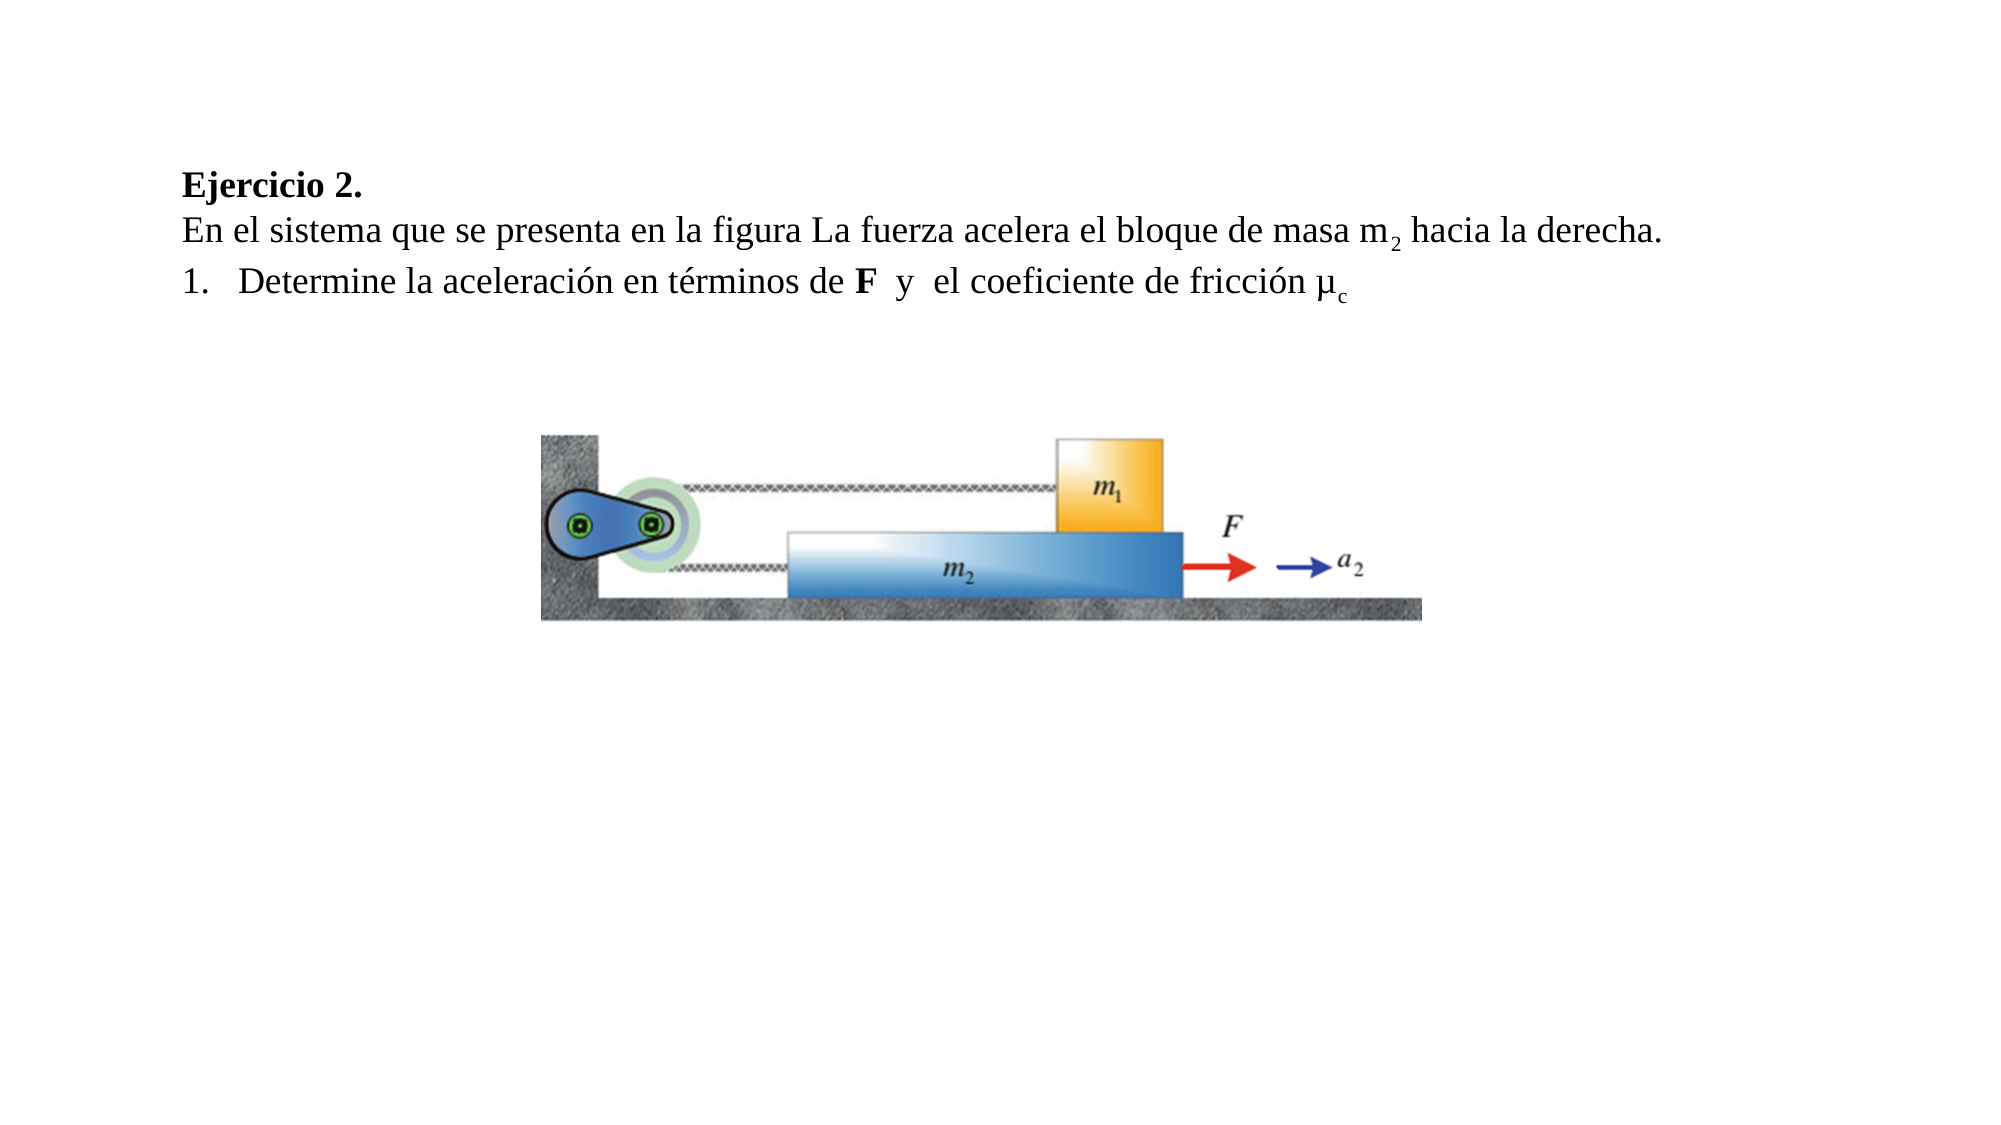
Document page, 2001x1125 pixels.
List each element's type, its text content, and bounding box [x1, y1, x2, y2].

text_box Ejercicio 2. En el sistema que se presenta en la figura La fuerza acelera el bloque de masa m2 hacia la derecha. Determine la aceleración en términos de F y el coeficiente de fricción µc [167, 152, 1859, 765]
picture [541, 393, 1422, 623]
